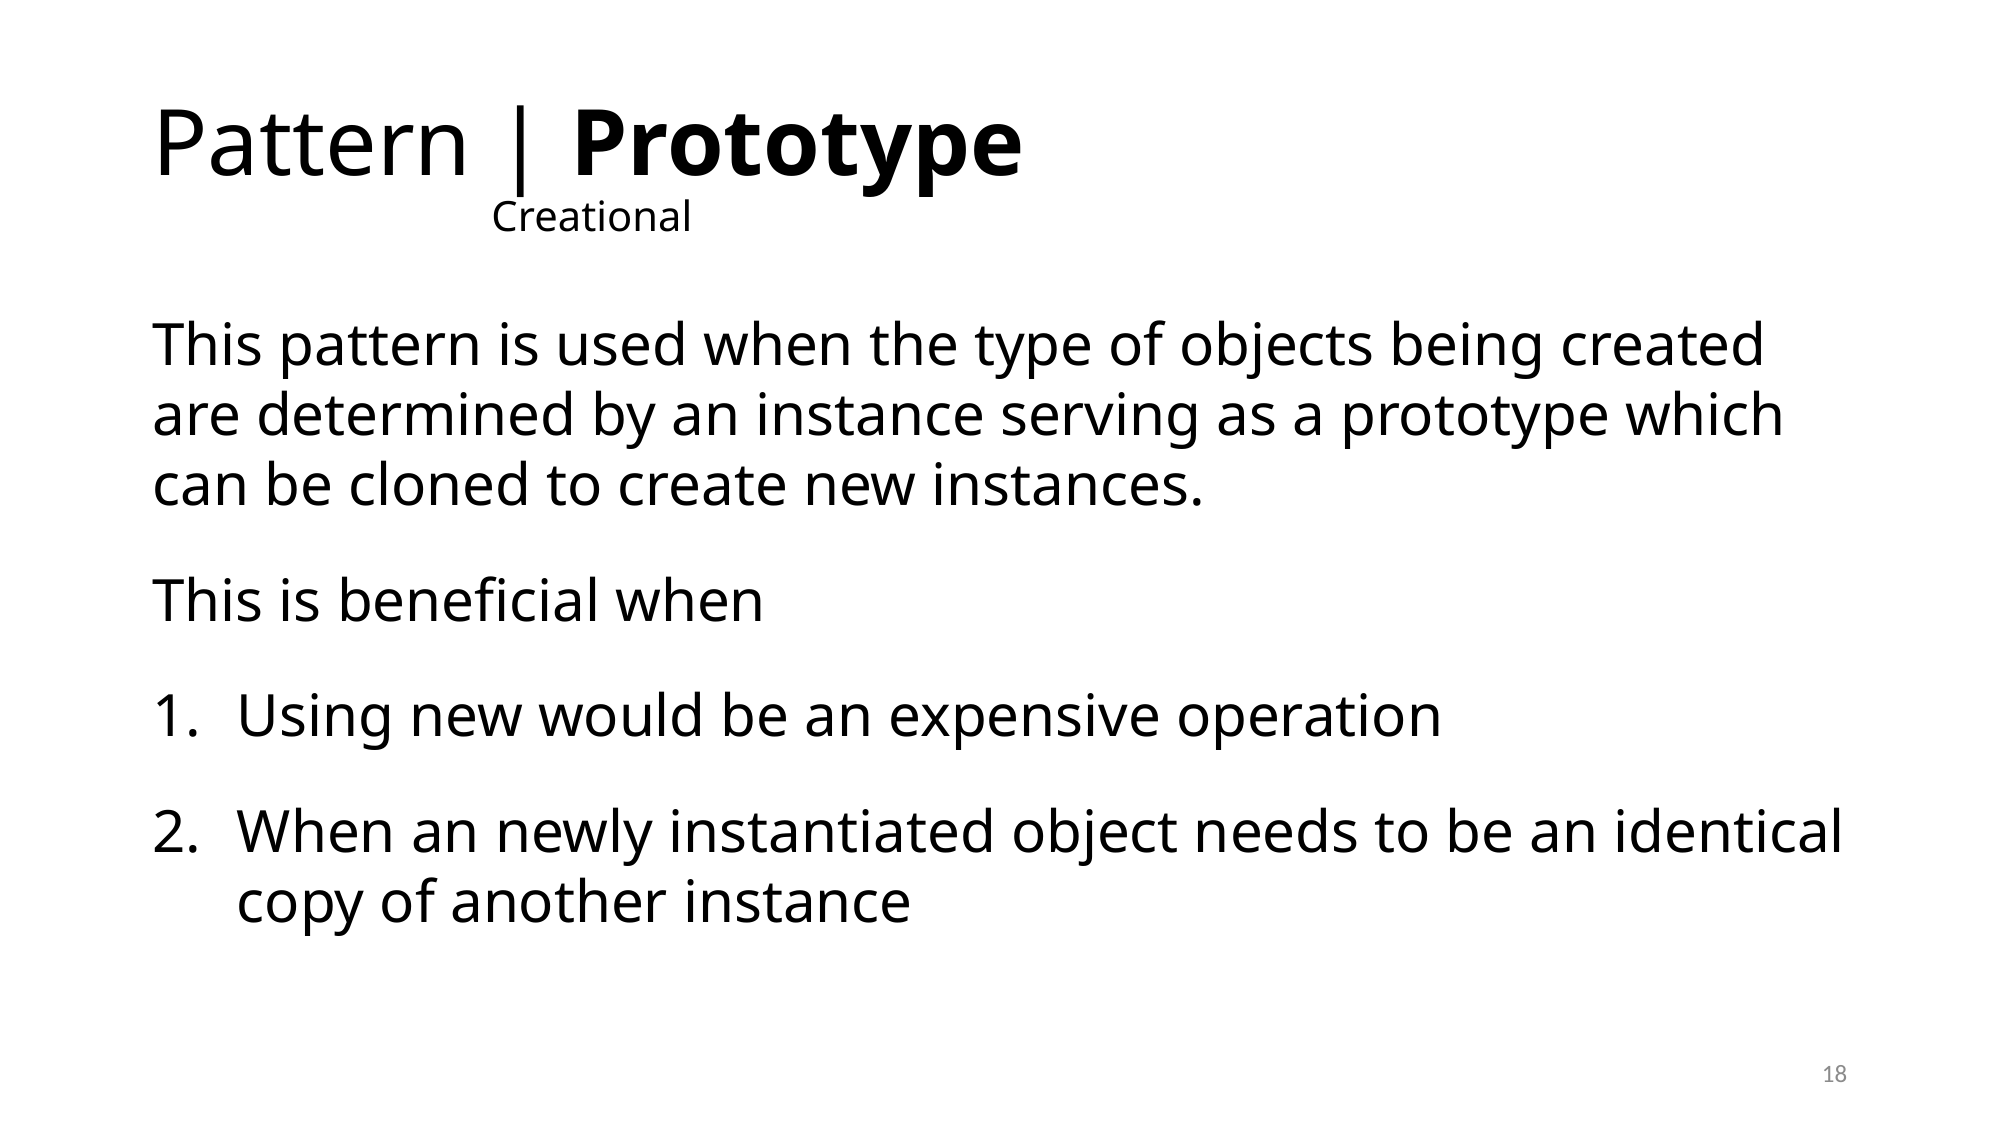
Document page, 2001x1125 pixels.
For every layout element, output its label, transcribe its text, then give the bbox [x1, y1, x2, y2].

slide_number 18 [1412, 1042, 1863, 1103]
list This pattern is used when the type of objects being created are determined by an instance serving as a prototype which can be cloned to create new instances. This is beneficial when Using new would be an expensive operation When an newly instantiated object needs to be an identical copy of another instance [137, 299, 1863, 1014]
title Pattern | Prototype Creational [137, 59, 1863, 278]
